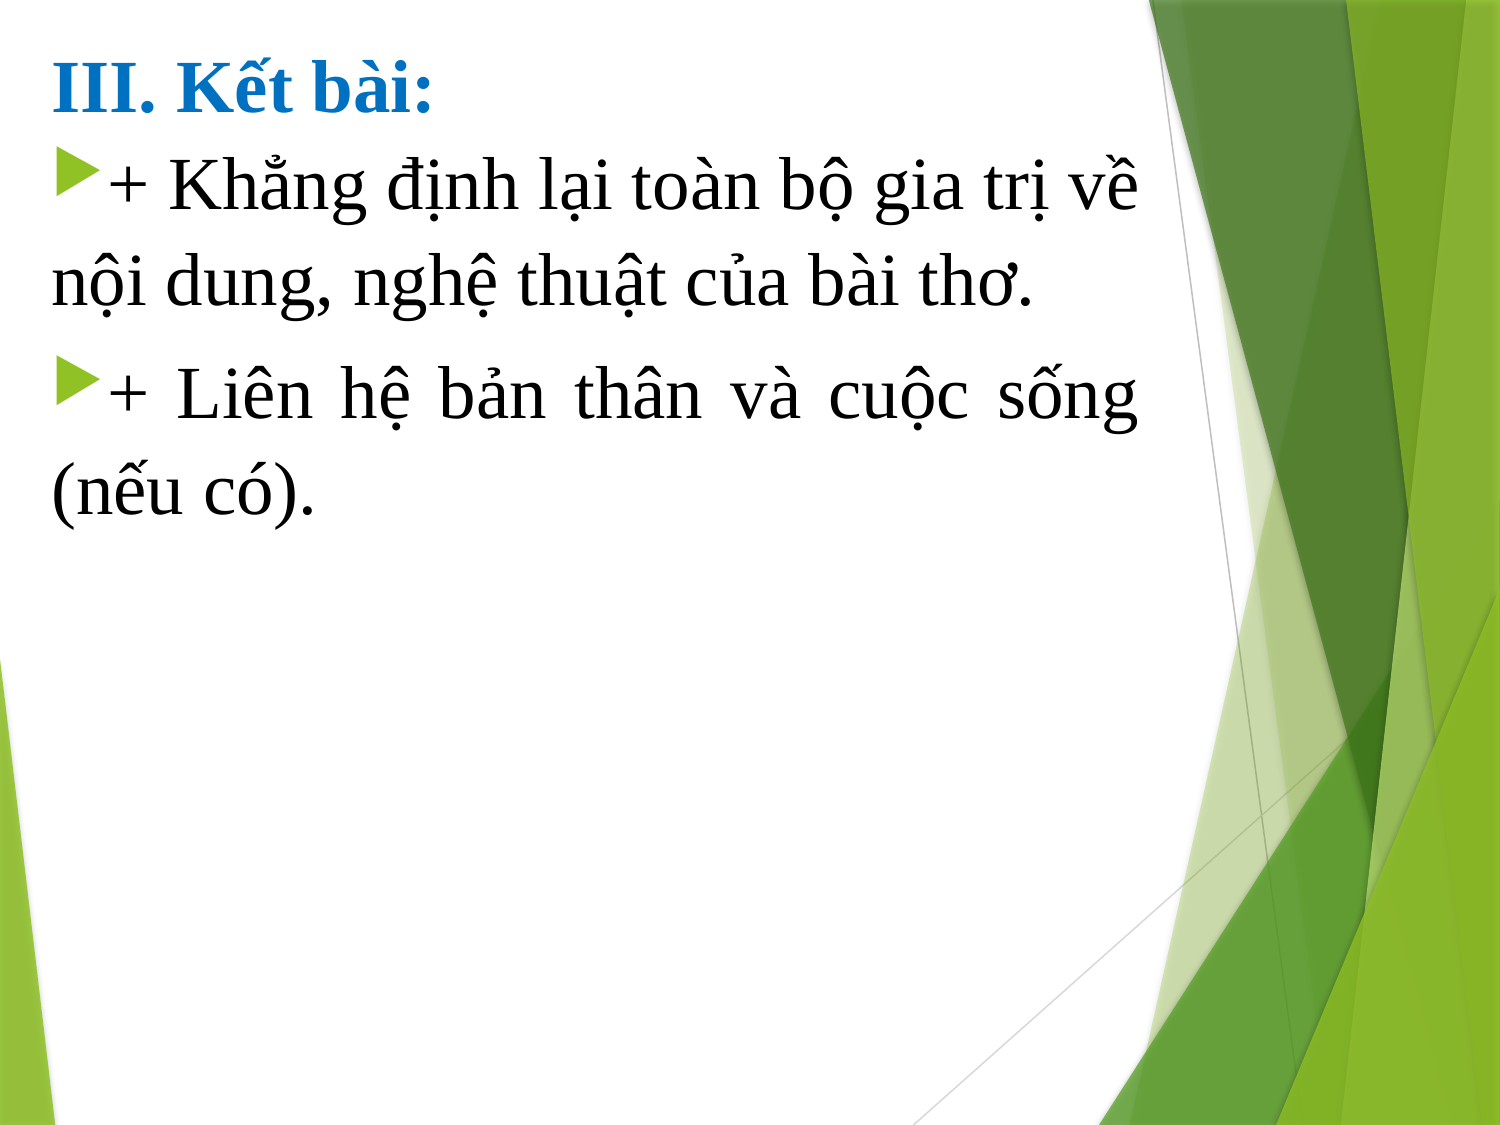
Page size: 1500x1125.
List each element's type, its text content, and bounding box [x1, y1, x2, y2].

list III. Kết bài: + Khẳng định lại toàn bộ gia trị về nội dung, nghệ thuật của bài thơ. + Liên hệ bản thân và cuộc sống (nếu có). [36, 24, 1156, 933]
